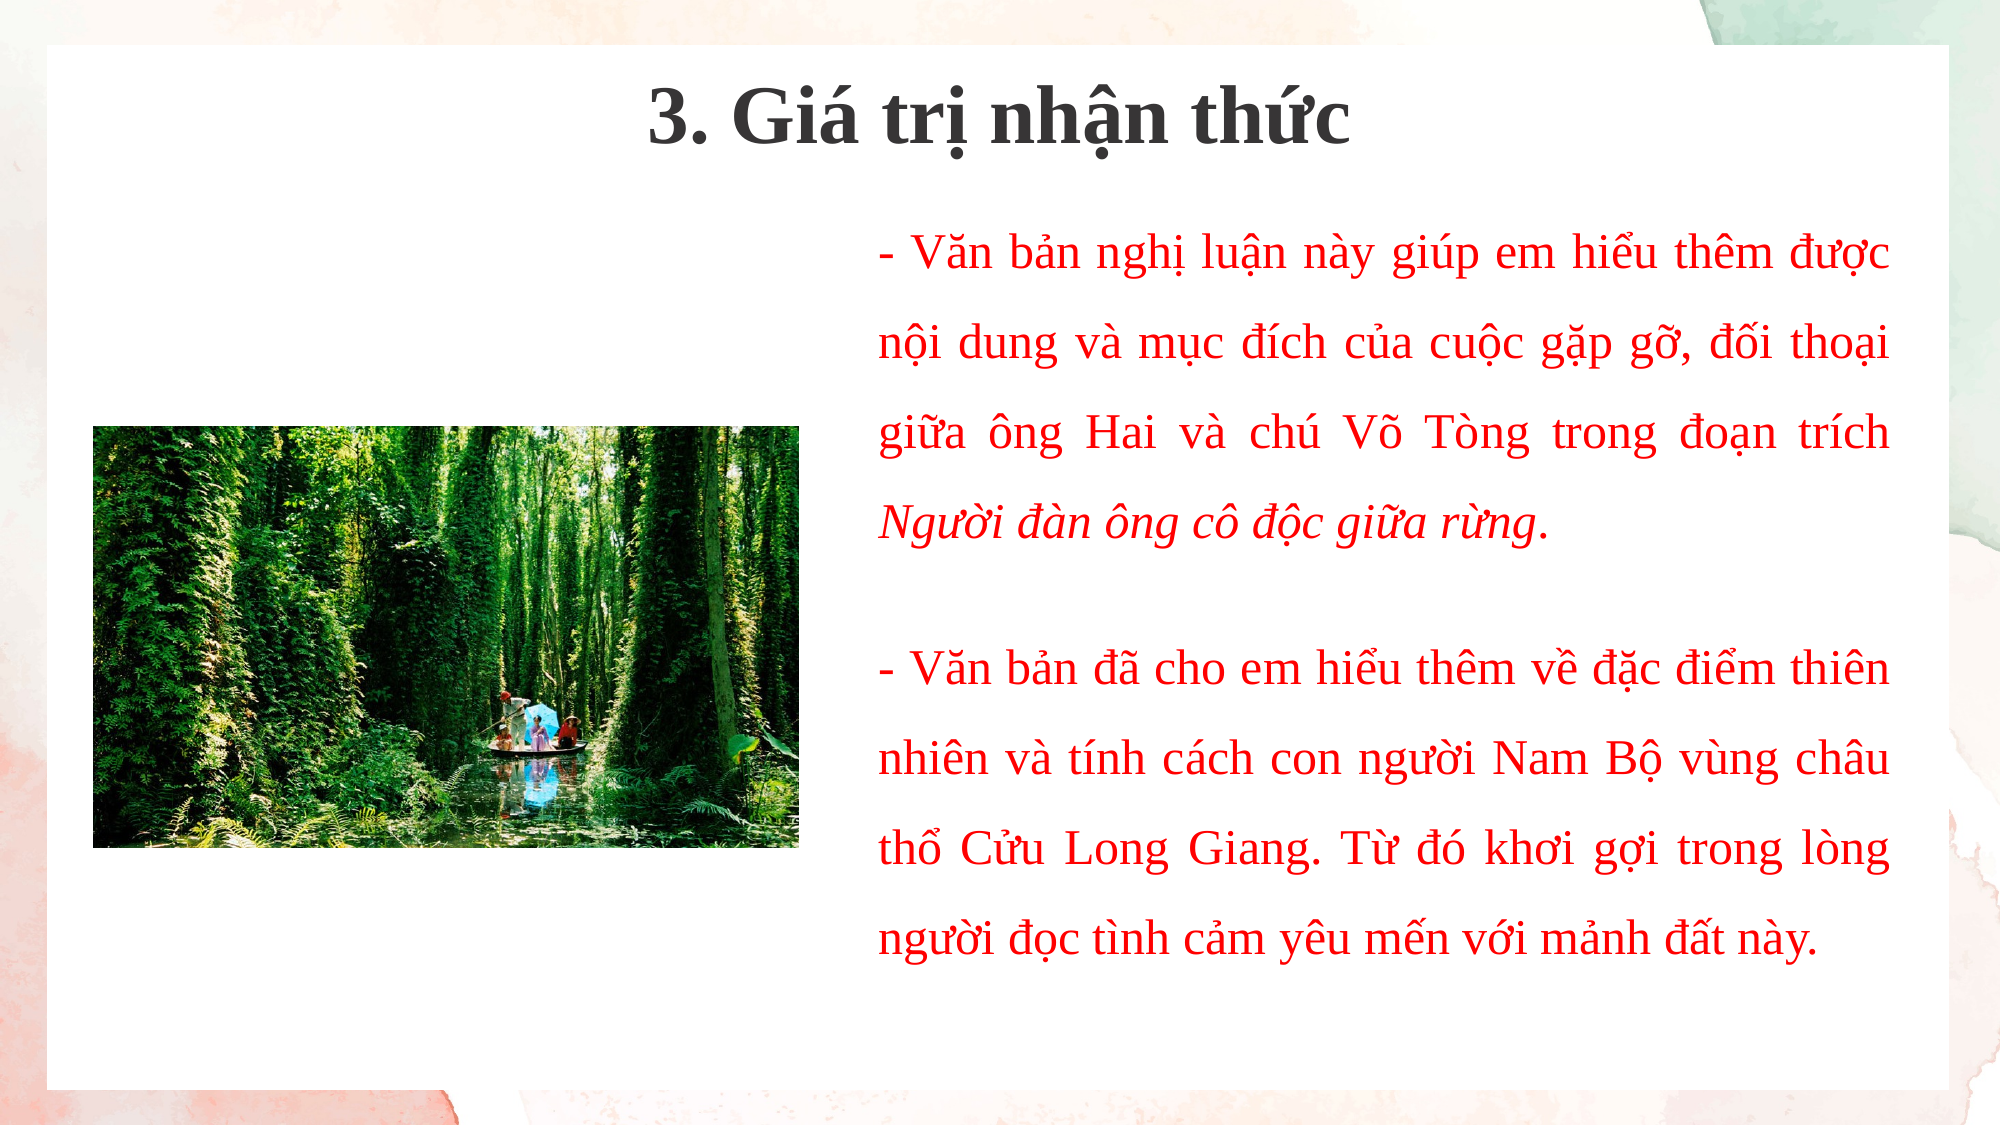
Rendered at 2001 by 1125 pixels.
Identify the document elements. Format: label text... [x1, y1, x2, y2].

text_box - Văn bản đã cho em hiểu thêm về đặc điểm thiên nhiên và tính cách con người Nam Bộ vùng châu thổ Cửu Long Giang. Từ đó khơi gợi trong lòng người đọc tình cảm yêu mến với mảnh đất này. [863, 596, 1906, 972]
text_box - Văn bản nghị luận này giúp em hiểu thêm được nội dung và mục đích của cuộc gặp gỡ, đối thoại giữa ông Hai và chú Võ Tòng trong đoạn trích Người đàn ông cô độc giữa rừng. [863, 181, 1906, 556]
picture [0, 0, 2000, 1125]
text_box 3. Giá trị nhận thức [204, 52, 1796, 168]
